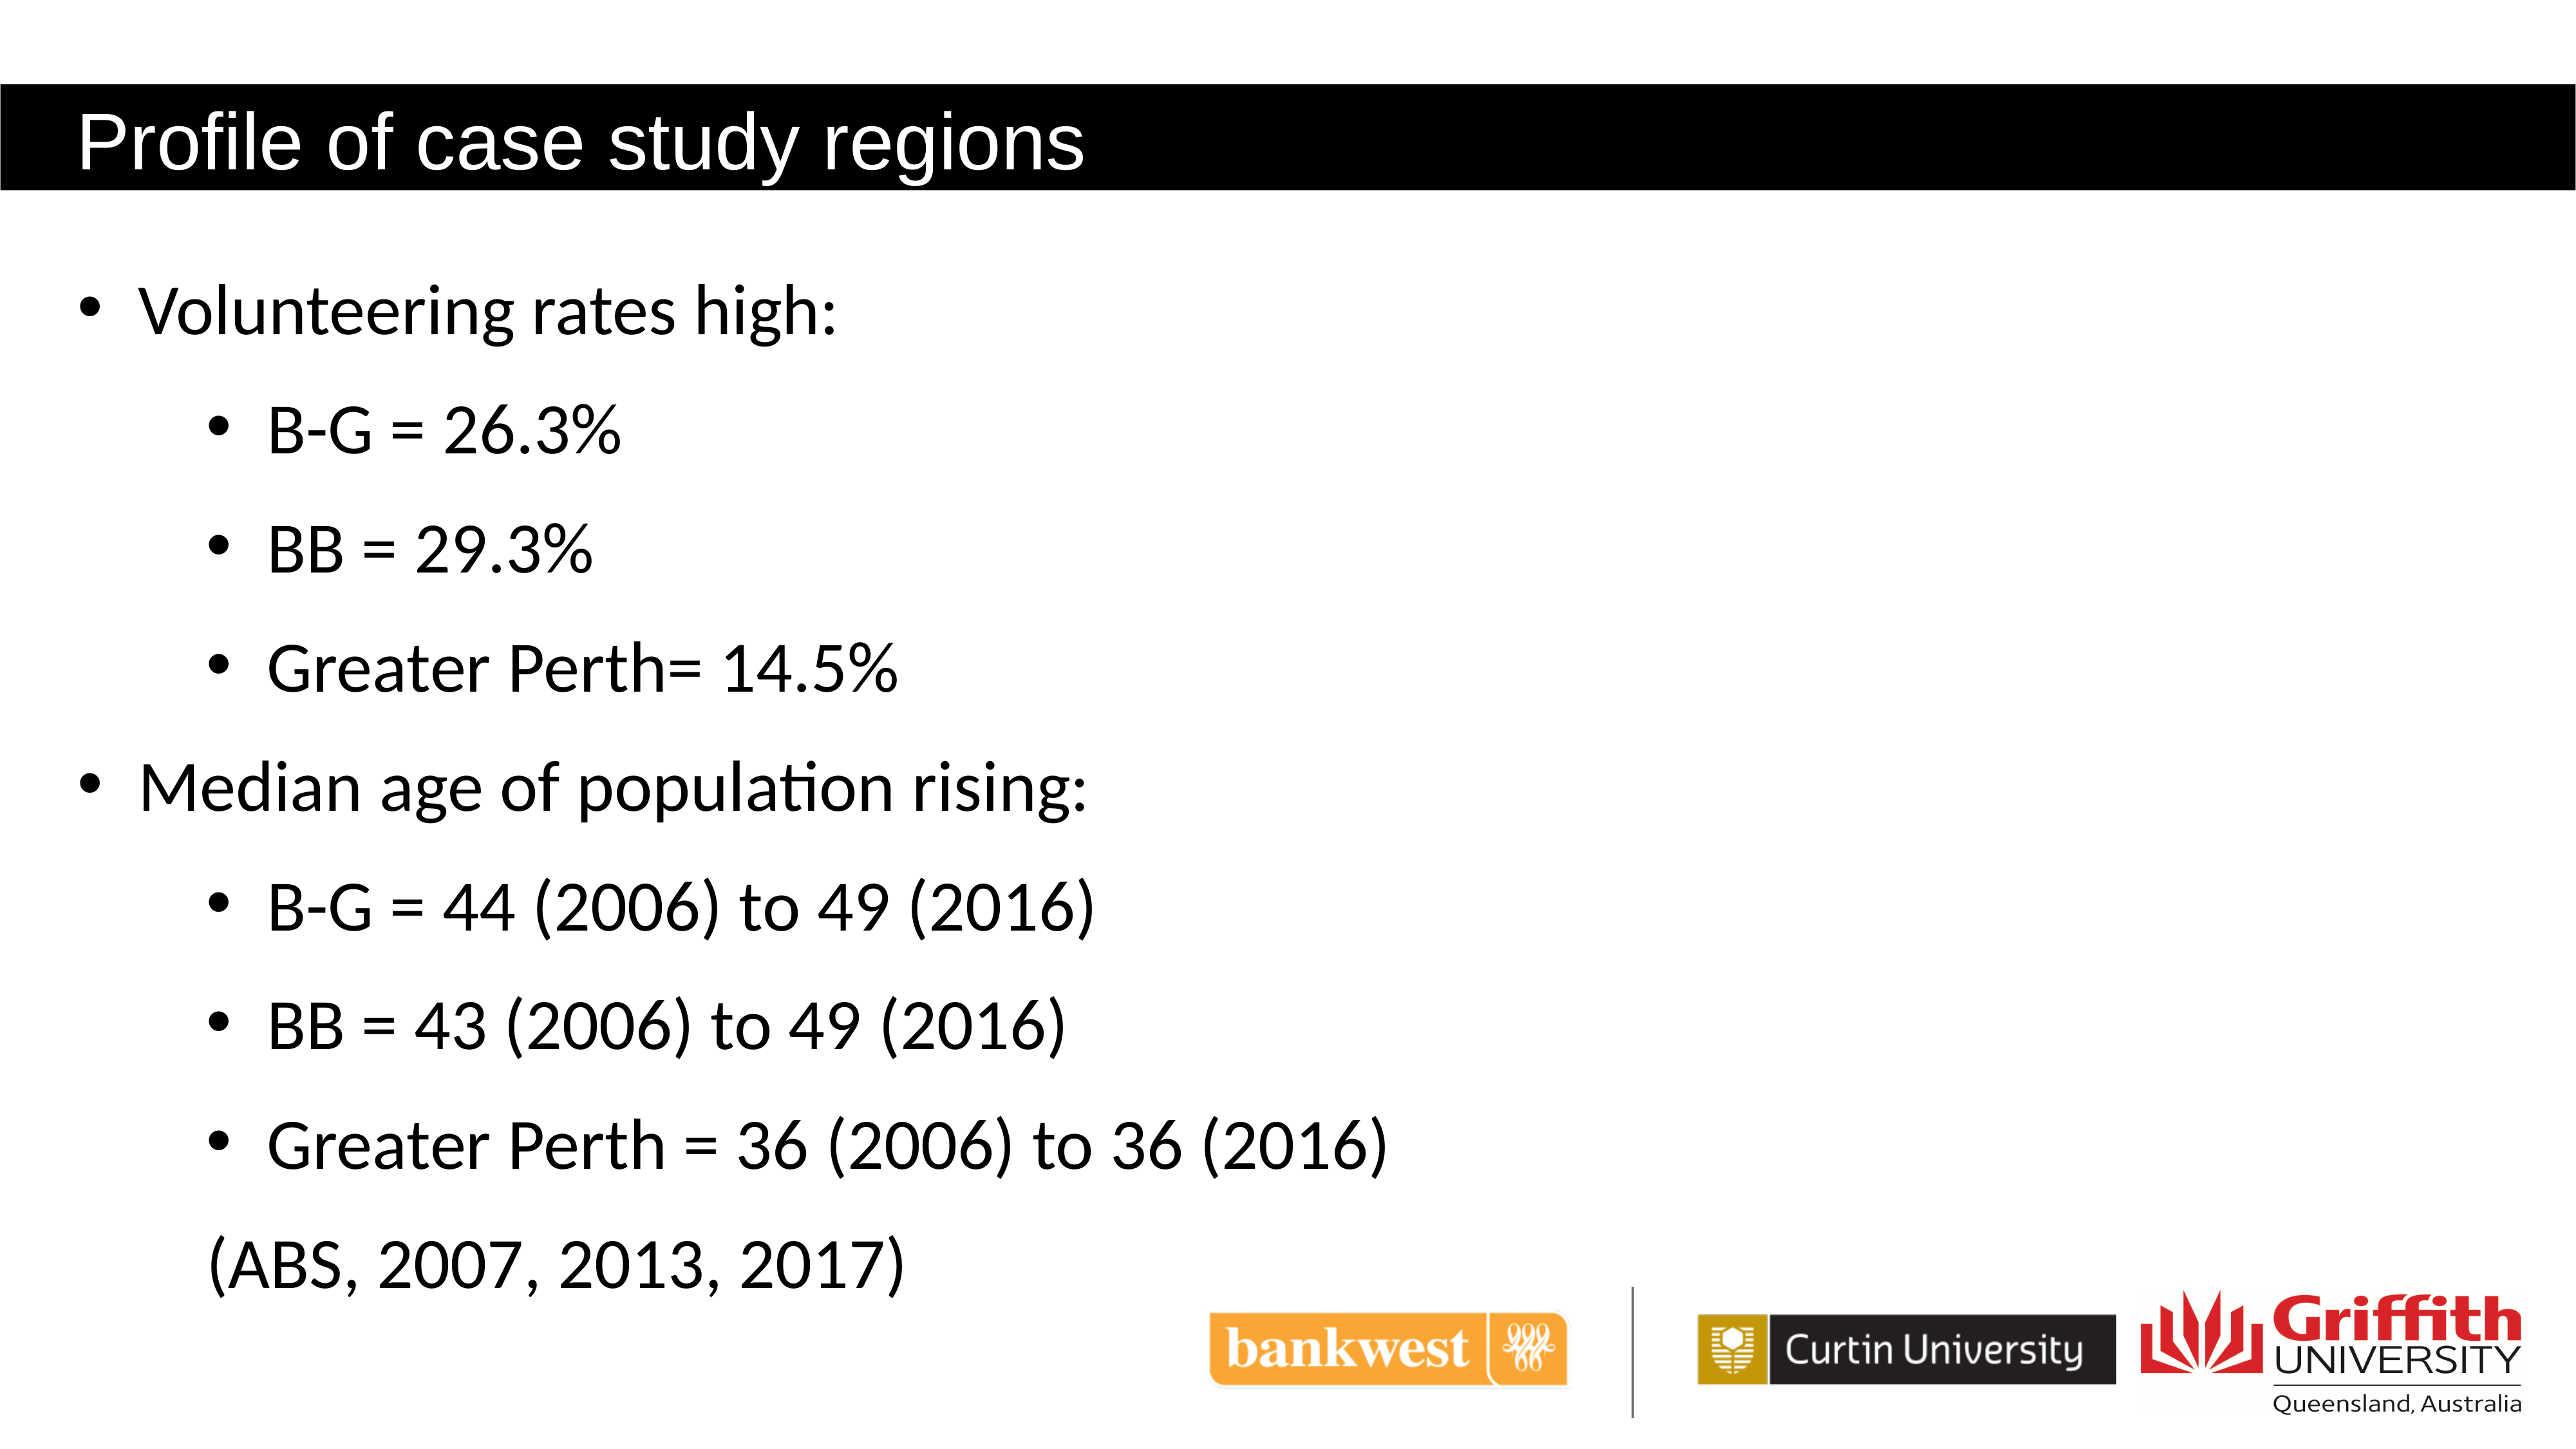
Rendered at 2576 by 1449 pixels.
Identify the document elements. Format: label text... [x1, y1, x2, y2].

text_box Profile of case study regions [0, 84, 2576, 191]
picture [1207, 1287, 2116, 1418]
text_box Volunteering rates high: B-G = 26.3% BB = 29.3% Greater Perth= 14.5% Median age of population rising: B-G = 44 (2006) to 49 (2016) BB = 43 (2006) to 49 (2016) Greater Perth = 36 (2006) to 36 (2016) (ABS, 2007, 2013, 2017) [68, 257, 2508, 1307]
picture [2141, 1290, 2522, 1415]
